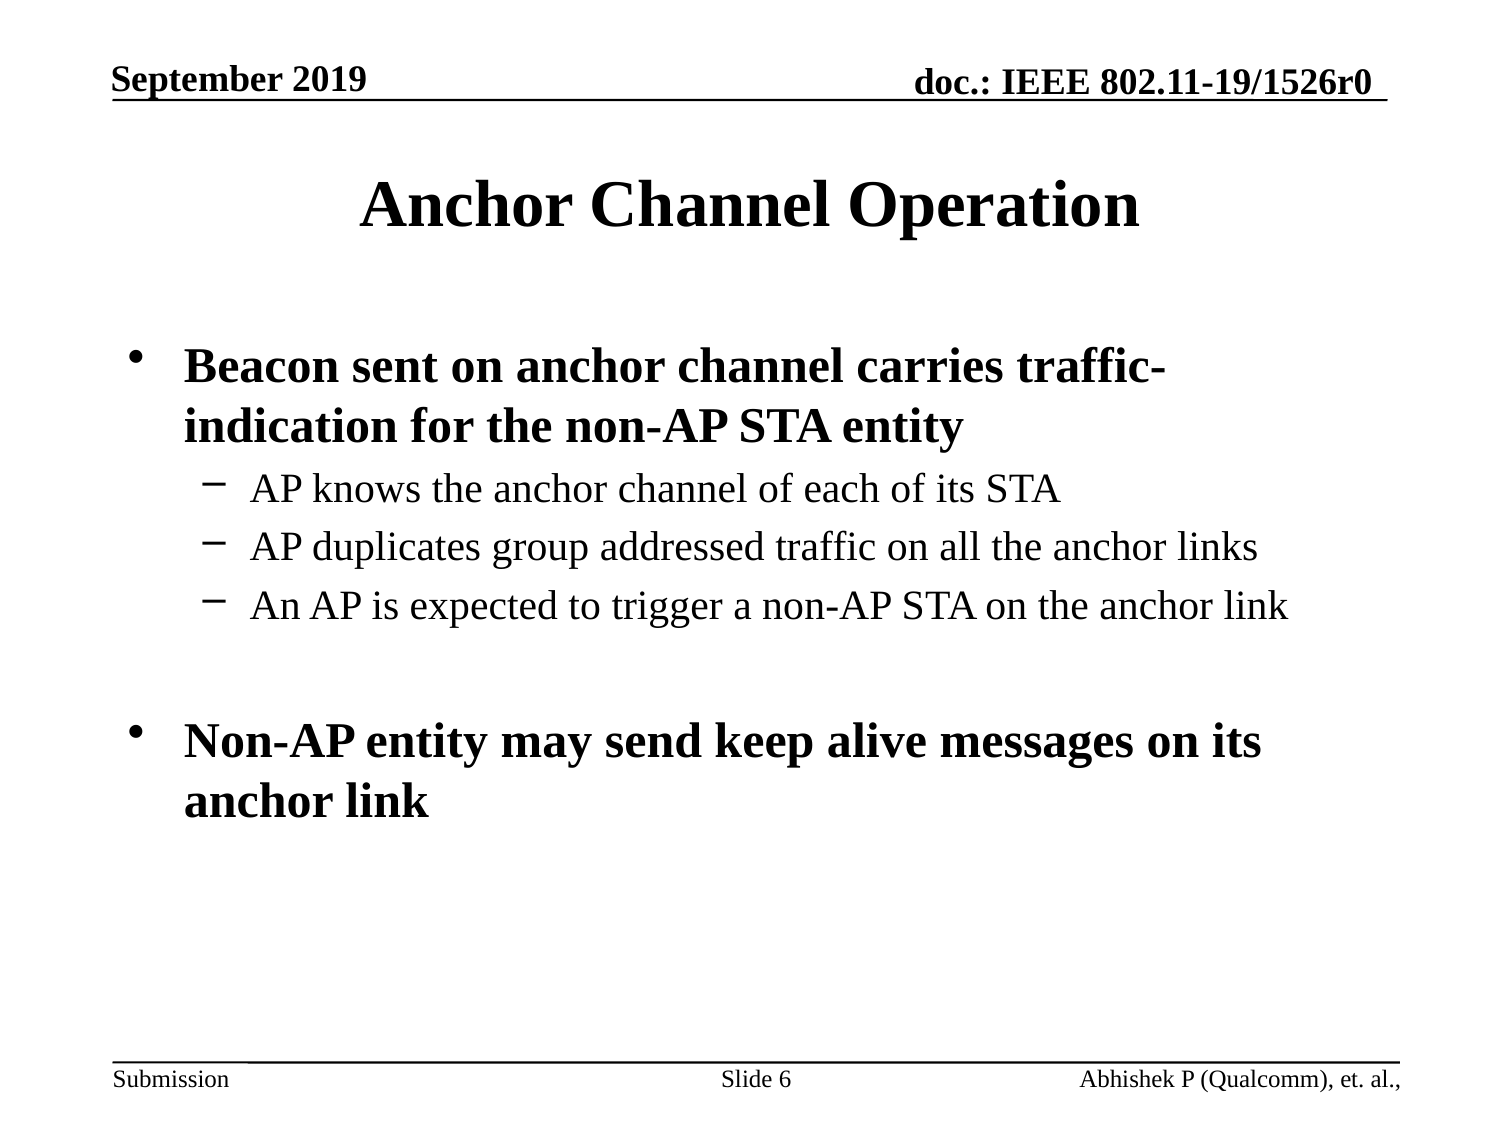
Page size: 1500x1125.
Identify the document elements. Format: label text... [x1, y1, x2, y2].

slide_number Slide 6 [712, 1061, 801, 1093]
footer Abhishek P (Qualcomm), et. al., [949, 1061, 1402, 1093]
list Beacon sent on anchor channel carries traffic-indication for the non-AP STA entity AP knows the anchor channel of each of its STA AP duplicates group addressed traffic on all the anchor links An AP is expected to trigger a non-AP STA on the anchor link Non-AP entity may send keep alive messages on its anchor link [112, 324, 1388, 1001]
title Anchor Channel Operation [112, 112, 1388, 288]
